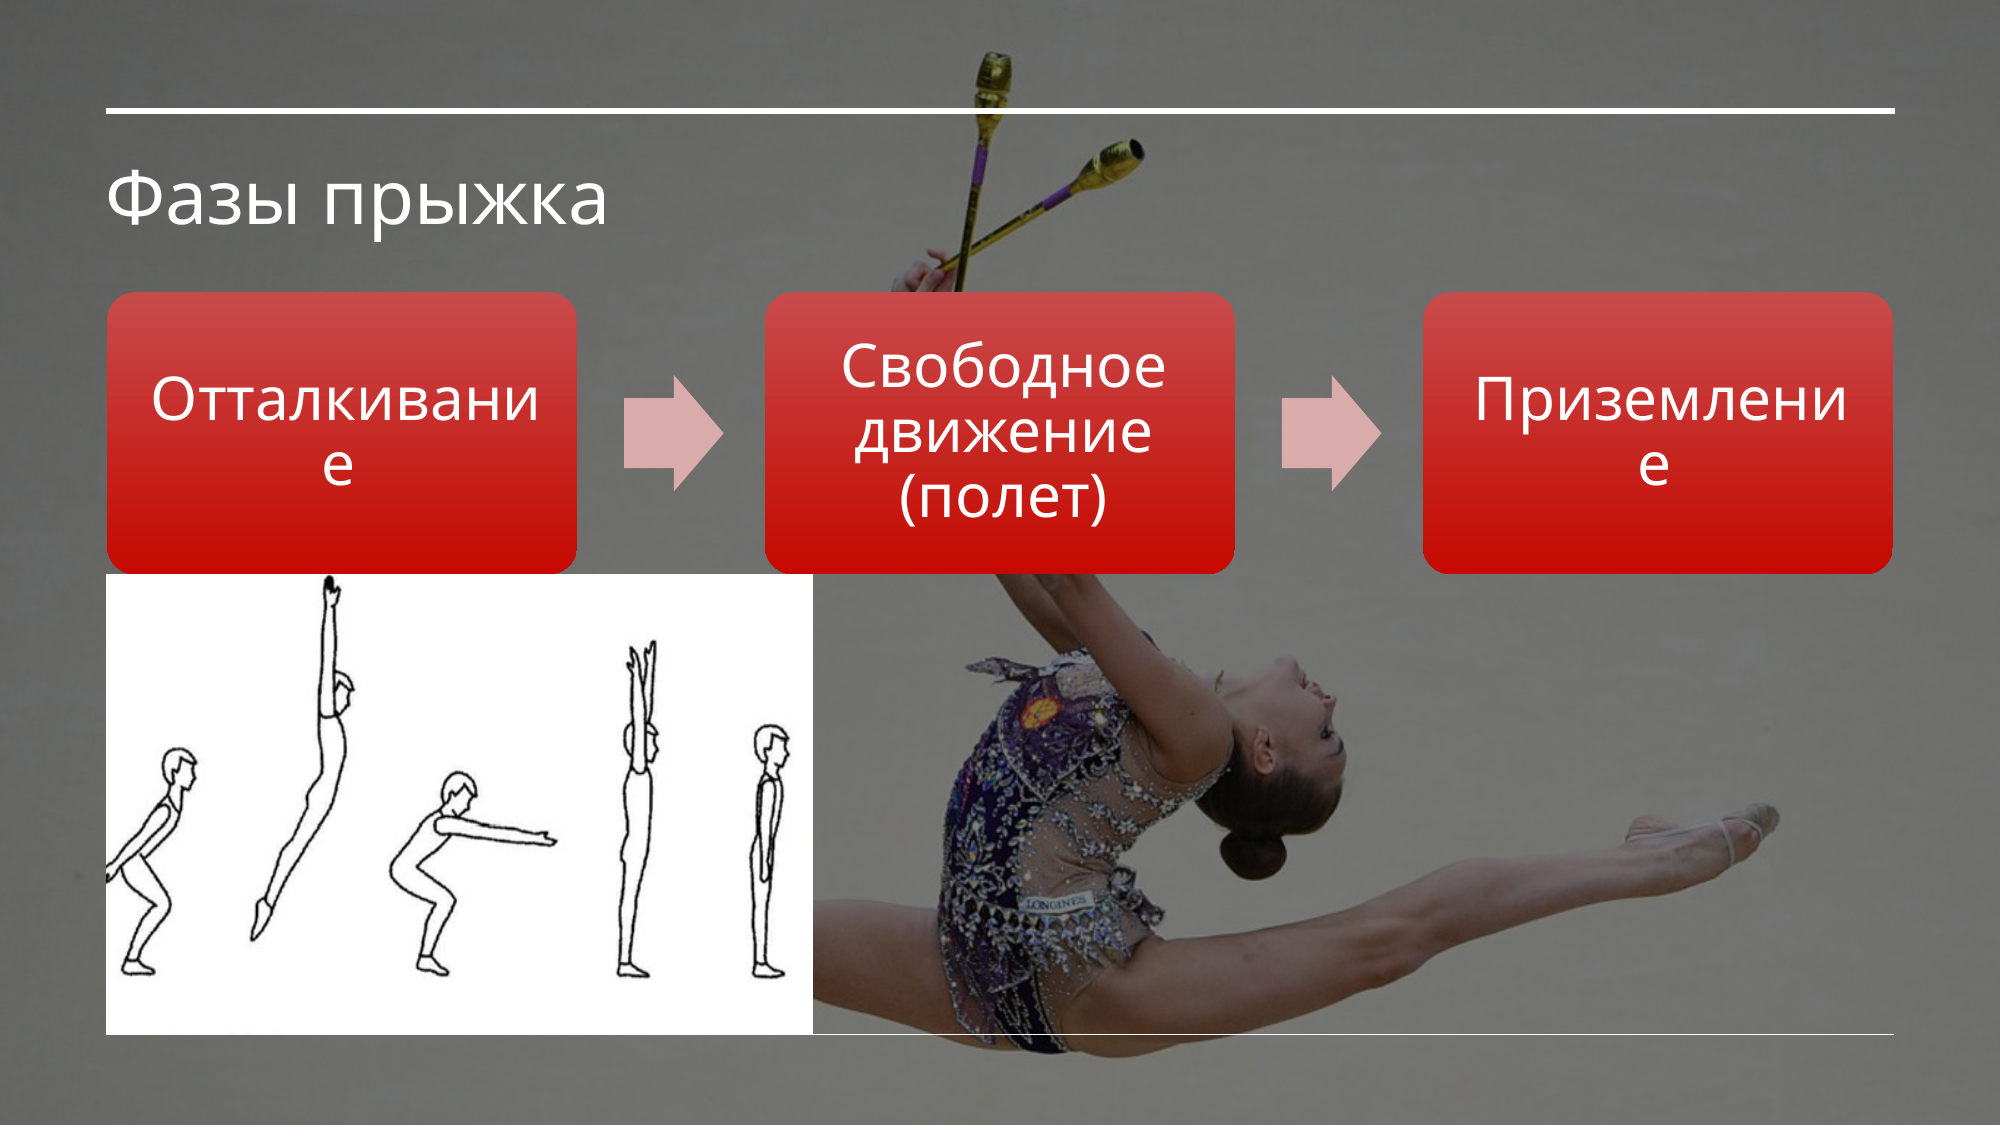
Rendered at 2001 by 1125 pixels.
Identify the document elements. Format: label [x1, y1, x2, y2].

list [105, 281, 1895, 585]
picture [0, 0, 2000, 1125]
